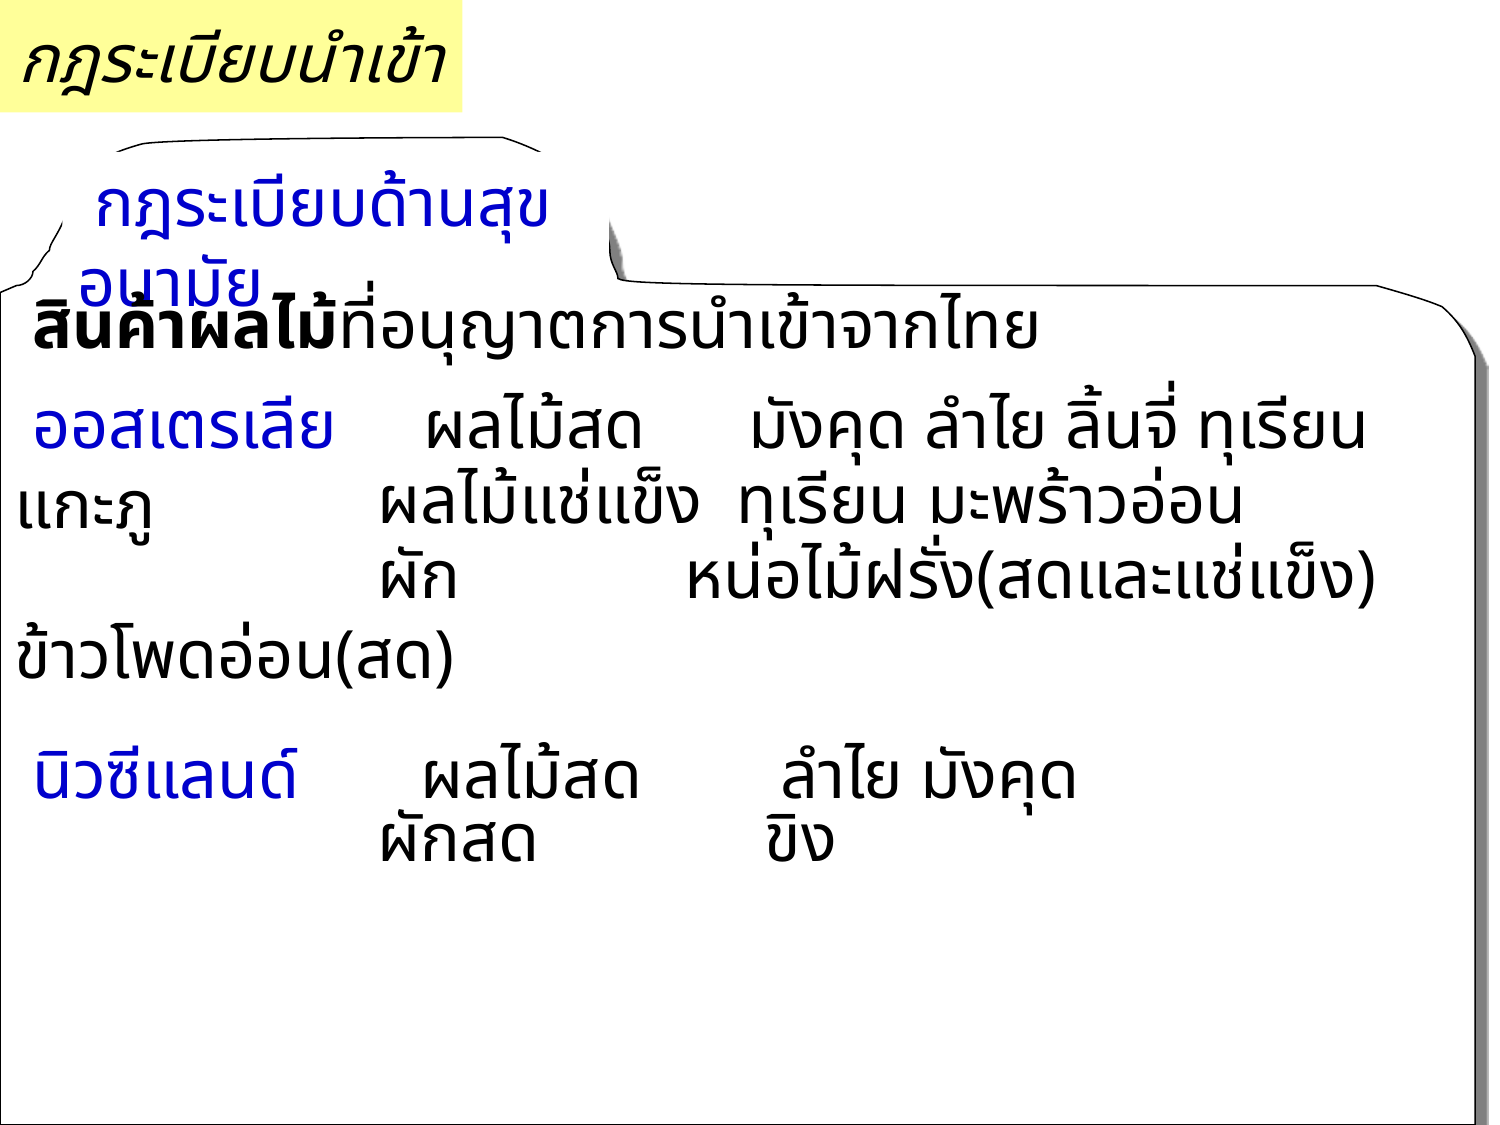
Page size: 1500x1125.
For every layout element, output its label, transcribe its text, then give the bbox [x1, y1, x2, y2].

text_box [0, 374, 1463, 621]
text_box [0, 724, 1463, 883]
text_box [0, 137, 1476, 1125]
title กฎระเบียบนำเข้า [0, 0, 463, 113]
